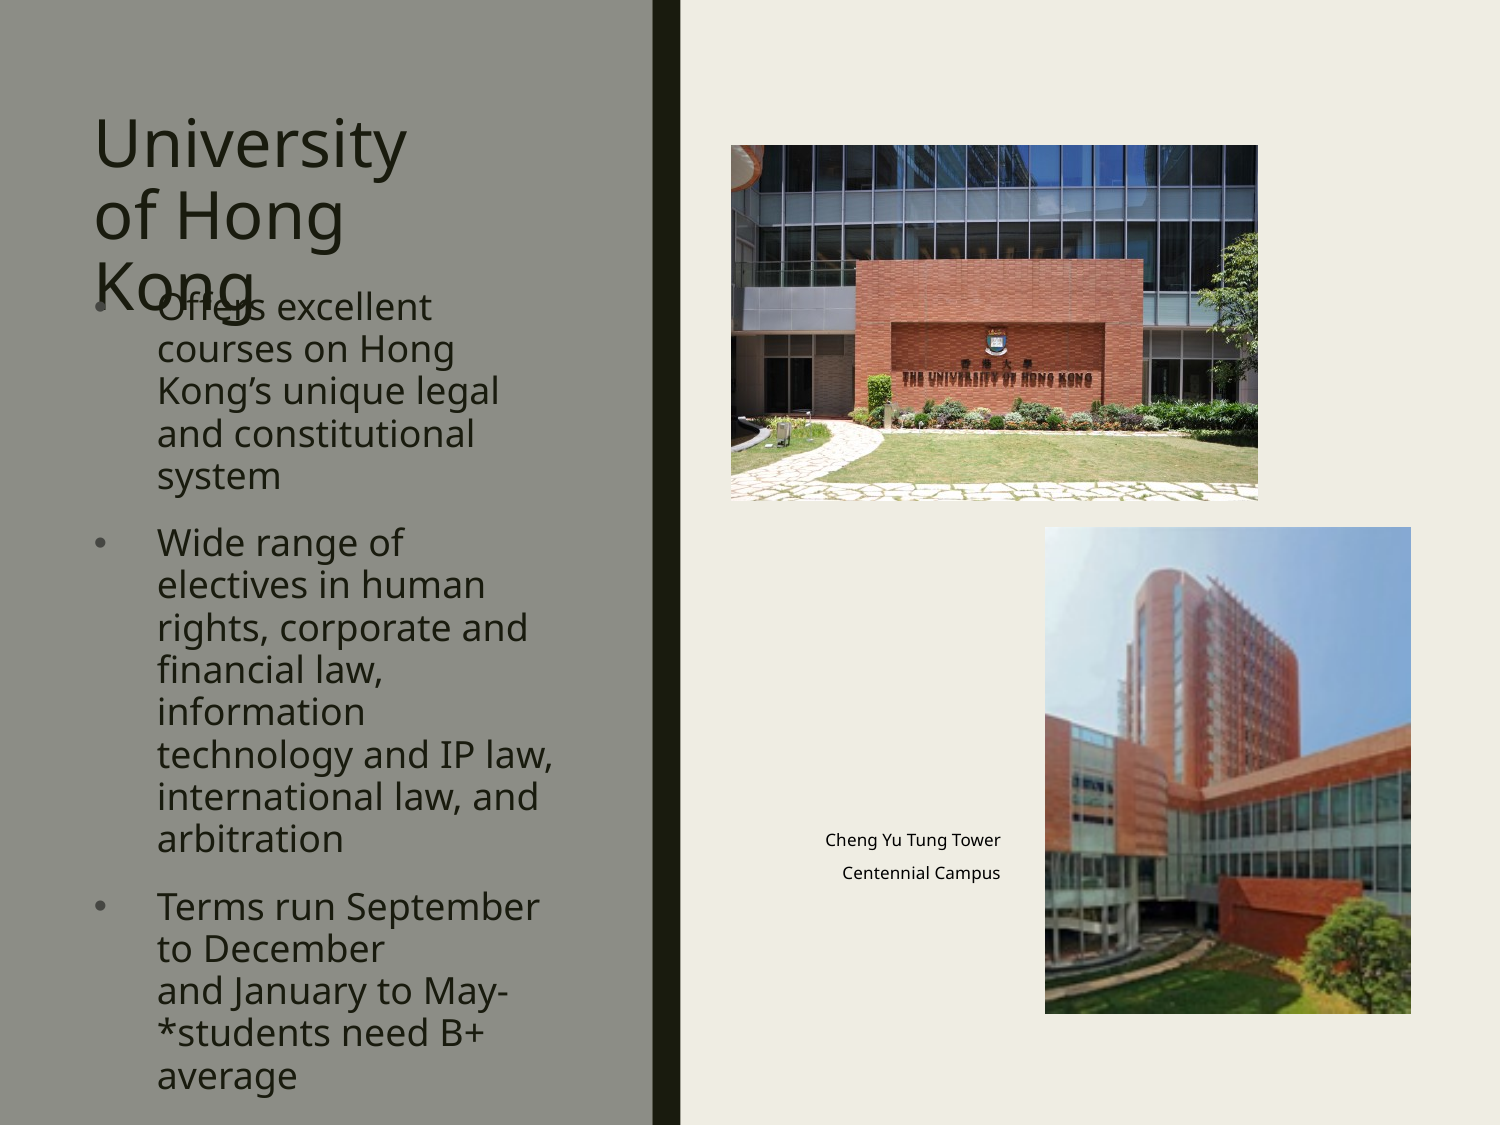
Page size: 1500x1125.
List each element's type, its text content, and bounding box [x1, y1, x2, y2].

picture [1045, 527, 1411, 1014]
list Offers excellent courses on Hong Kong’s unique legal and constitutional system Wide range of electives in human rights, corporate and financial law, information technology and IP law, international law, and arbitration Terms run September to December and January to May-*students need B+ average [78, 278, 573, 1024]
text_box Cheng Yu Tung Tower Centennial Campus [810, 822, 1016, 891]
title University of Hong Kong [78, 103, 491, 278]
text_box [650, 0, 683, 1125]
picture [731, 145, 1258, 501]
text_box [0, 0, 650, 1125]
